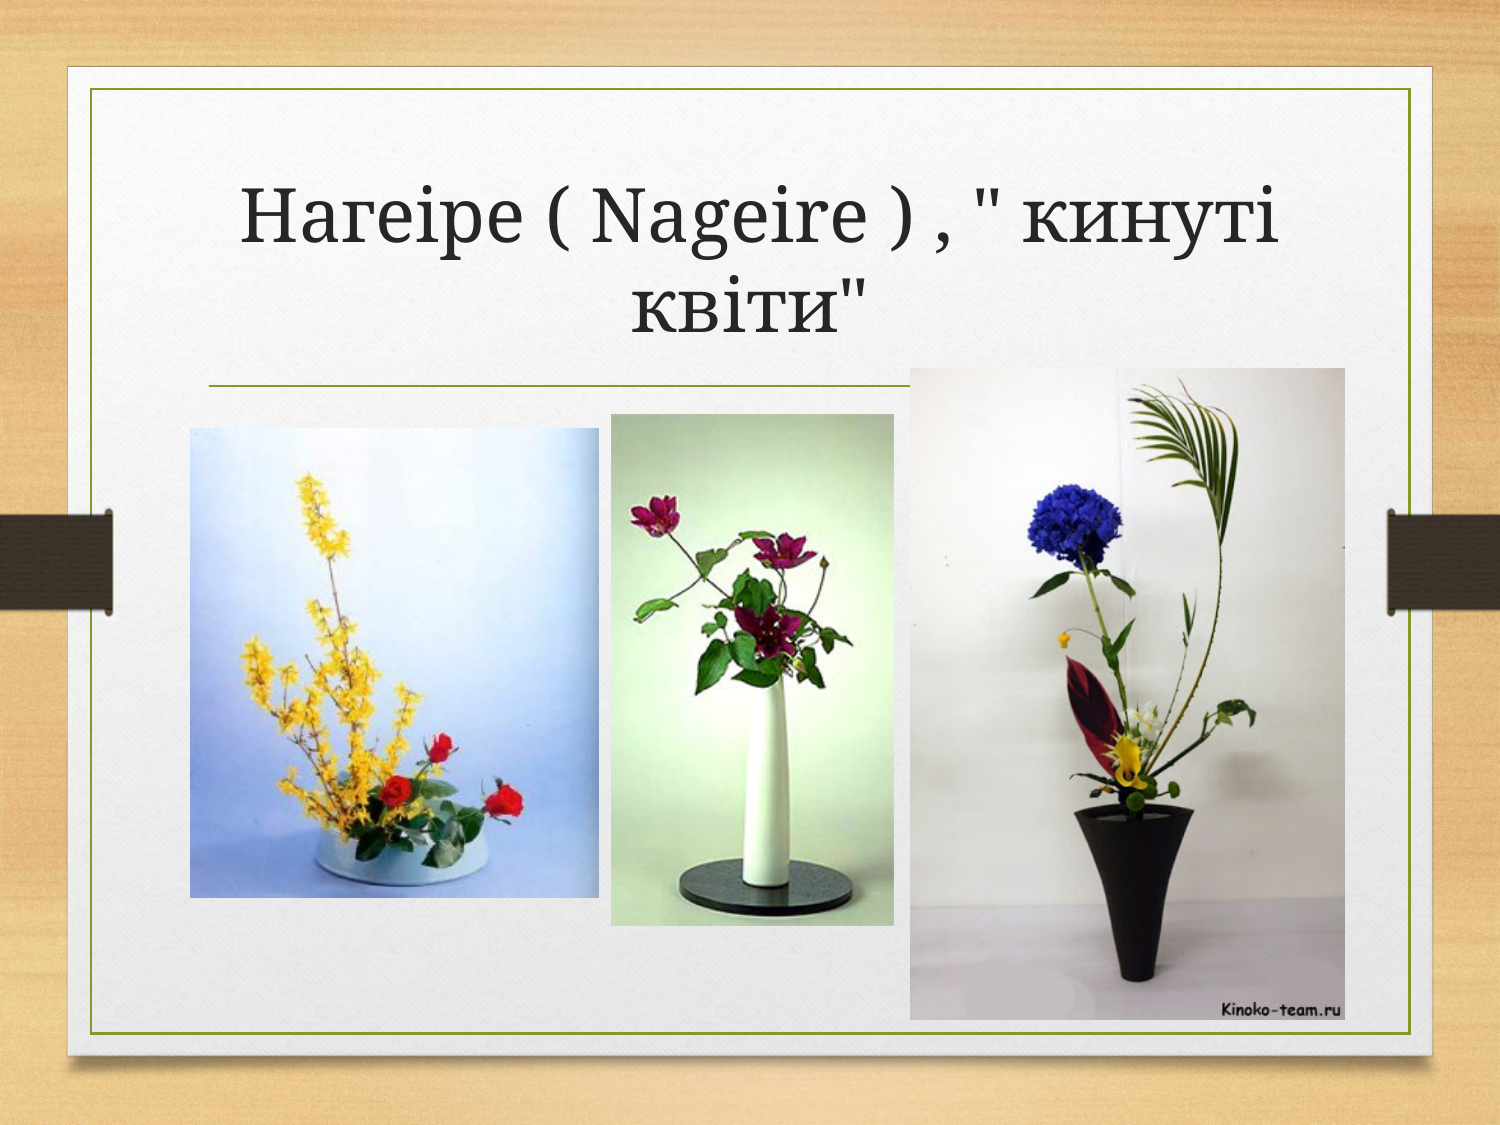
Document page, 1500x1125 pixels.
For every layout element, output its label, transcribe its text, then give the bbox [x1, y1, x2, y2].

picture [0, 0, 1500, 1125]
title Нагеіре ( Nageire ) , " кинуті квіти" [192, 149, 1309, 365]
